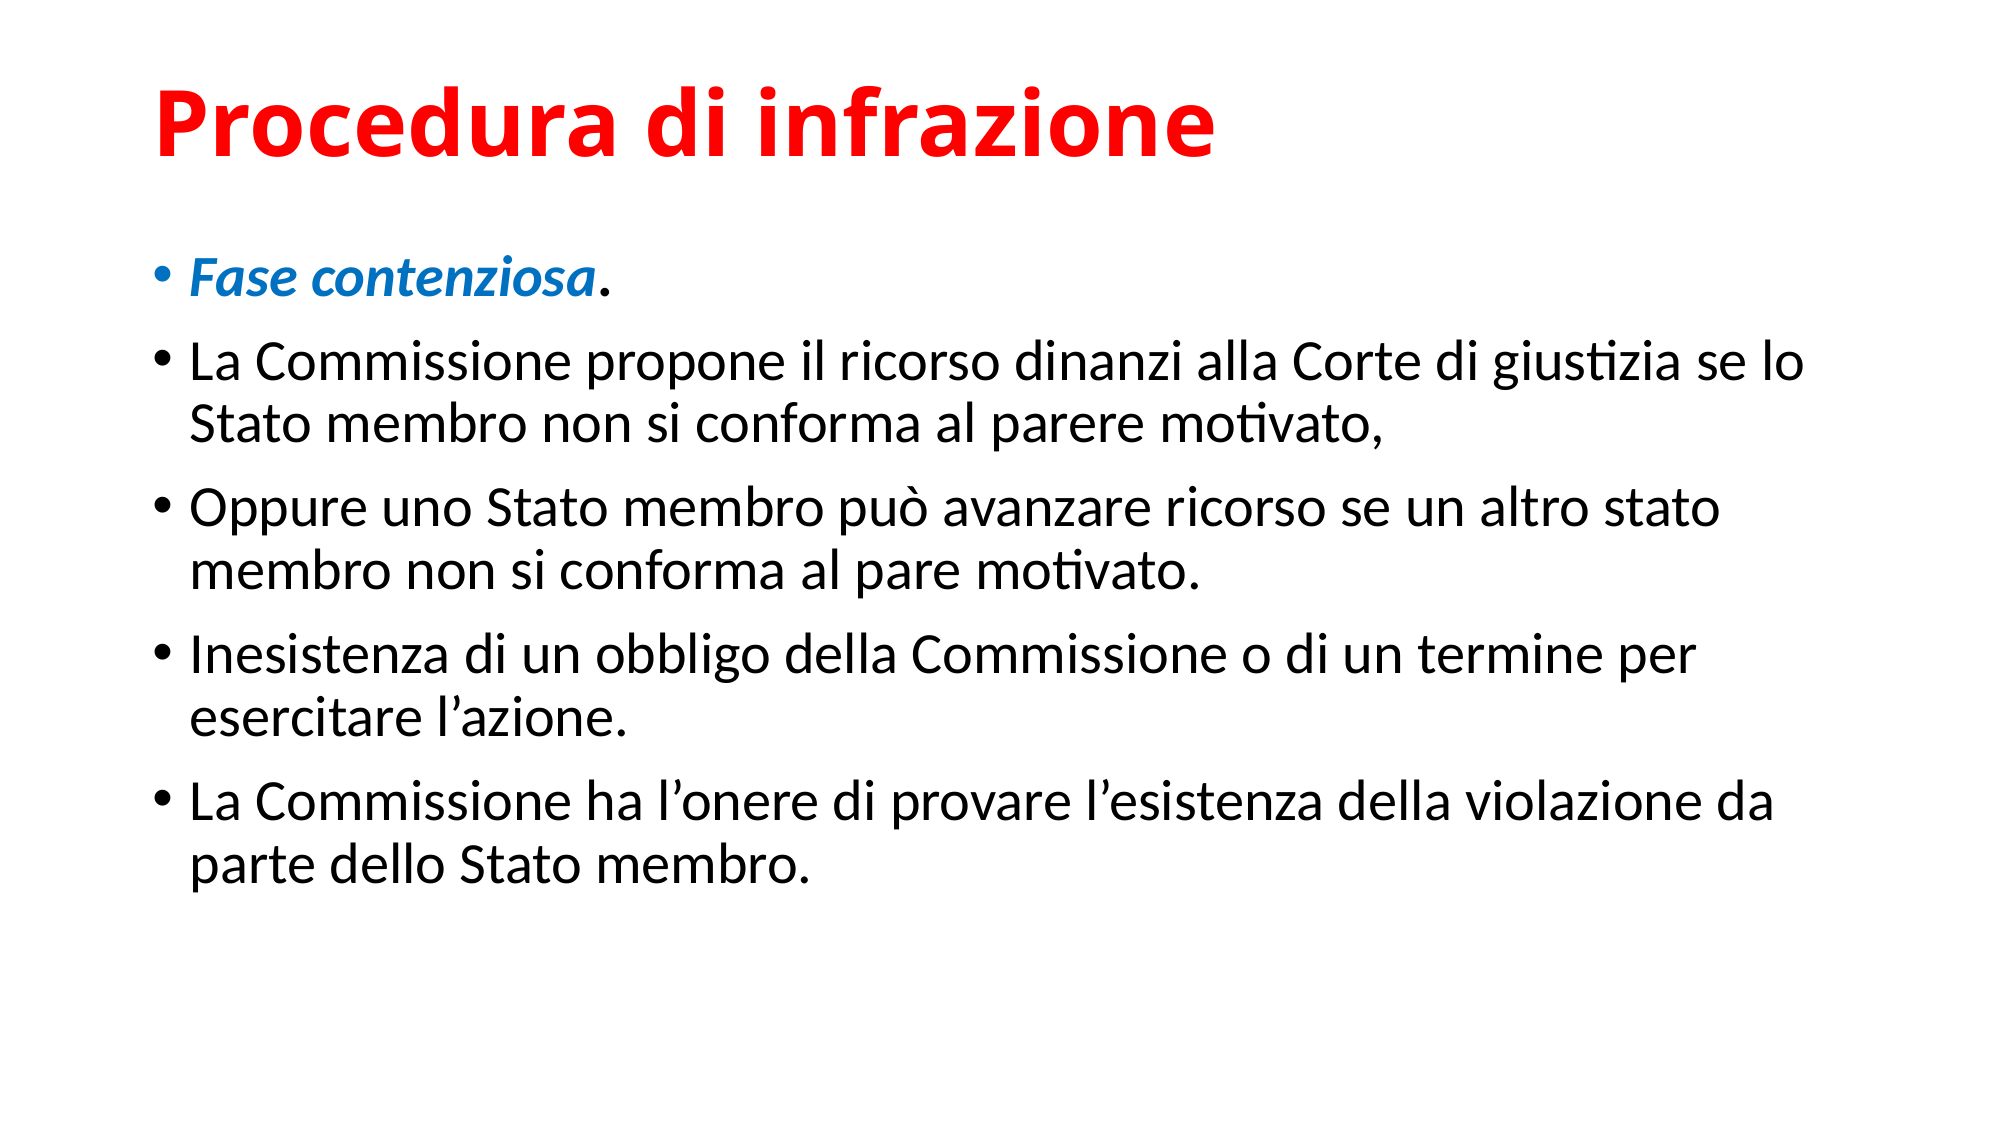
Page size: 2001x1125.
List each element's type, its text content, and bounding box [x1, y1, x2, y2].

title Procedura di infrazione [137, 59, 1863, 194]
list Fase contenziosa. La Commissione propone il ricorso dinanzi alla Corte di giustizia se lo Stato membro non si conforma al parere motivato, Oppure uno Stato membro può avanzare ricorso se un altro stato membro non si conforma al pare motivato. Inesistenza di un obbligo della Commissione o di un termine per esercitare l’azione. La Commissione ha l’onere di provare l’esistenza della violazione da parte dello Stato membro. [137, 238, 1863, 1014]
